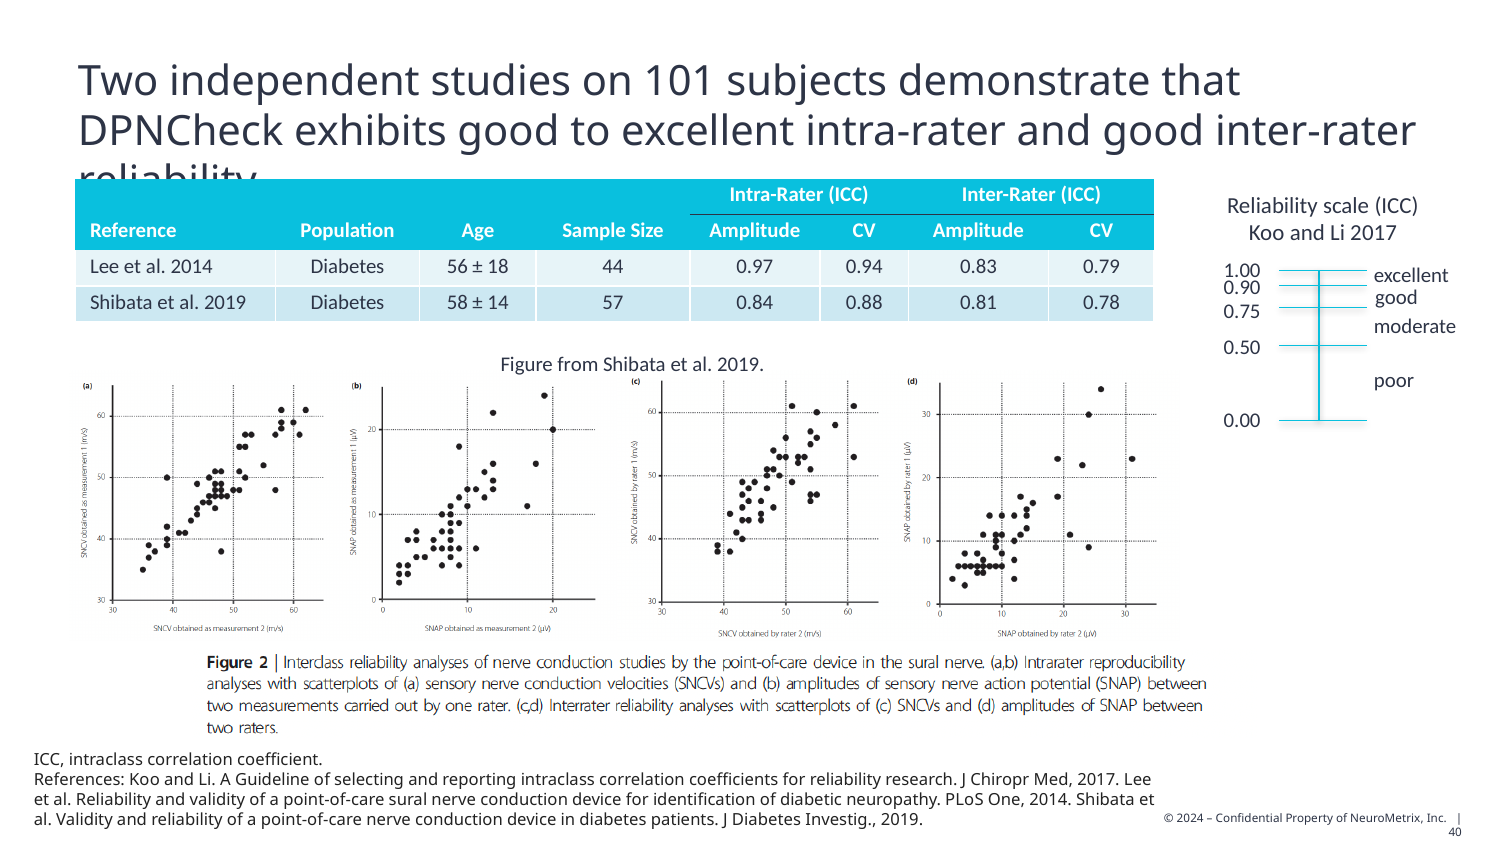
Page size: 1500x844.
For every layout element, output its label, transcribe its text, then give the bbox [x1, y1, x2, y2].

table_cell Lee et al. 2014 [76, 250, 275, 285]
table_cell 56 ± 18 [420, 250, 535, 285]
table_cell CV [820, 215, 908, 250]
table_header [75, 179, 275, 215]
text_box Figure from Shibata et al. 2019. [485, 343, 780, 369]
table_cell 0.81 [909, 287, 1048, 321]
table_header Inter-Rater (ICC) [908, 179, 1154, 214]
table_cell 0.94 [821, 250, 908, 285]
table_cell 58 ± 14 [420, 287, 535, 321]
table_cell 44 [537, 250, 689, 285]
table_header [419, 179, 536, 215]
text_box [1202, 249, 1500, 440]
table_cell 0.88 [821, 287, 908, 321]
picture [69, 370, 1180, 641]
table_cell 0.83 [909, 250, 1048, 285]
table_cell CV [1049, 215, 1154, 250]
table_cell Population [275, 215, 419, 250]
table_cell 0.84 [691, 287, 819, 321]
table_cell Amplitude [908, 215, 1049, 250]
text_box Reliability scale (ICC) Koo and Li 2017 [1192, 183, 1454, 253]
table_cell 57 [537, 287, 689, 321]
table_header Intra-Rater (ICC) [690, 179, 908, 214]
table_cell 0.97 [691, 250, 819, 285]
table_cell 0.79 [1049, 250, 1153, 285]
picture [191, 647, 1257, 738]
table_cell Diabetes [276, 287, 419, 321]
table_cell Sample Size [536, 215, 690, 250]
table_header [275, 179, 419, 215]
table_cell 0.78 [1049, 287, 1153, 321]
text_box ICC, intraclass correlation coefficient. References: Koo and Li. A Guideline of selecting and reporting intraclass correlation coefficients for reliability research. J Chiropr Med, 2017. Lee et al. Reliability and validity of a point-of-care sural nerve conduction device for identification of diabetic neuropathy. PLoS One, 2014. Shibata et al. Validity and reliability of a point-of-care nerve conduction device in diabetes patients. J Diabetes Investig., 2019. [18, 741, 1180, 837]
title Two independent studies on 101 subjects demonstrate that DPNCheck exhibits good to excellent intra-rater and good inter-rater reliability [63, 46, 1437, 114]
table_cell Amplitude [690, 215, 820, 250]
table_cell Age [419, 215, 536, 250]
table_cell Reference [75, 215, 275, 250]
table_cell Shibata et al. 2019 [76, 287, 275, 321]
table_cell Diabetes [276, 250, 419, 285]
table_header [536, 179, 690, 215]
